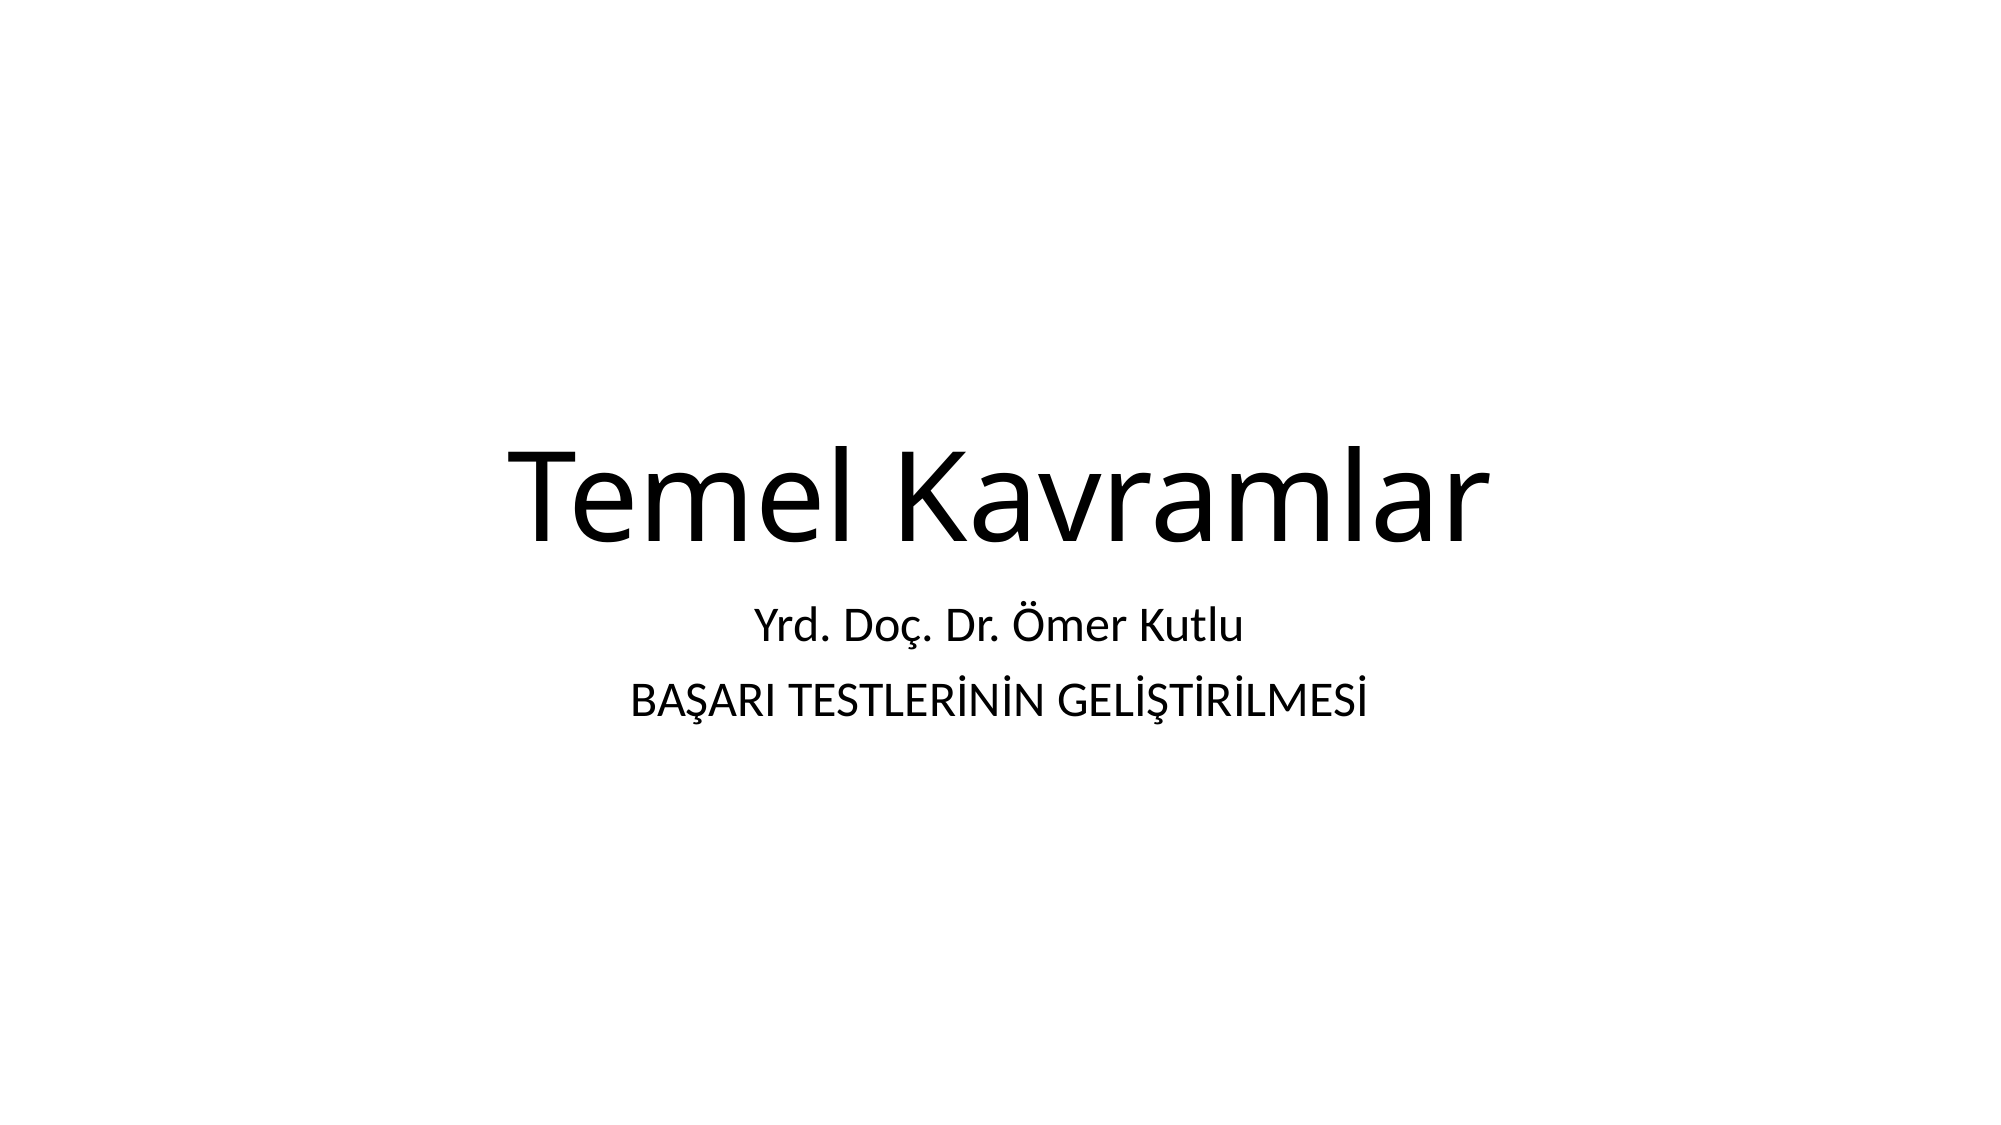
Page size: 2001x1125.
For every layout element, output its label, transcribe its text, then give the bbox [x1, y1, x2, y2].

title Temel Kavramlar [249, 184, 1750, 576]
subtitle Yrd. Doç. Dr. Ömer Kutlu BAŞARI TESTLERİNİN GELİŞTİRİLMESİ [249, 590, 1750, 863]
